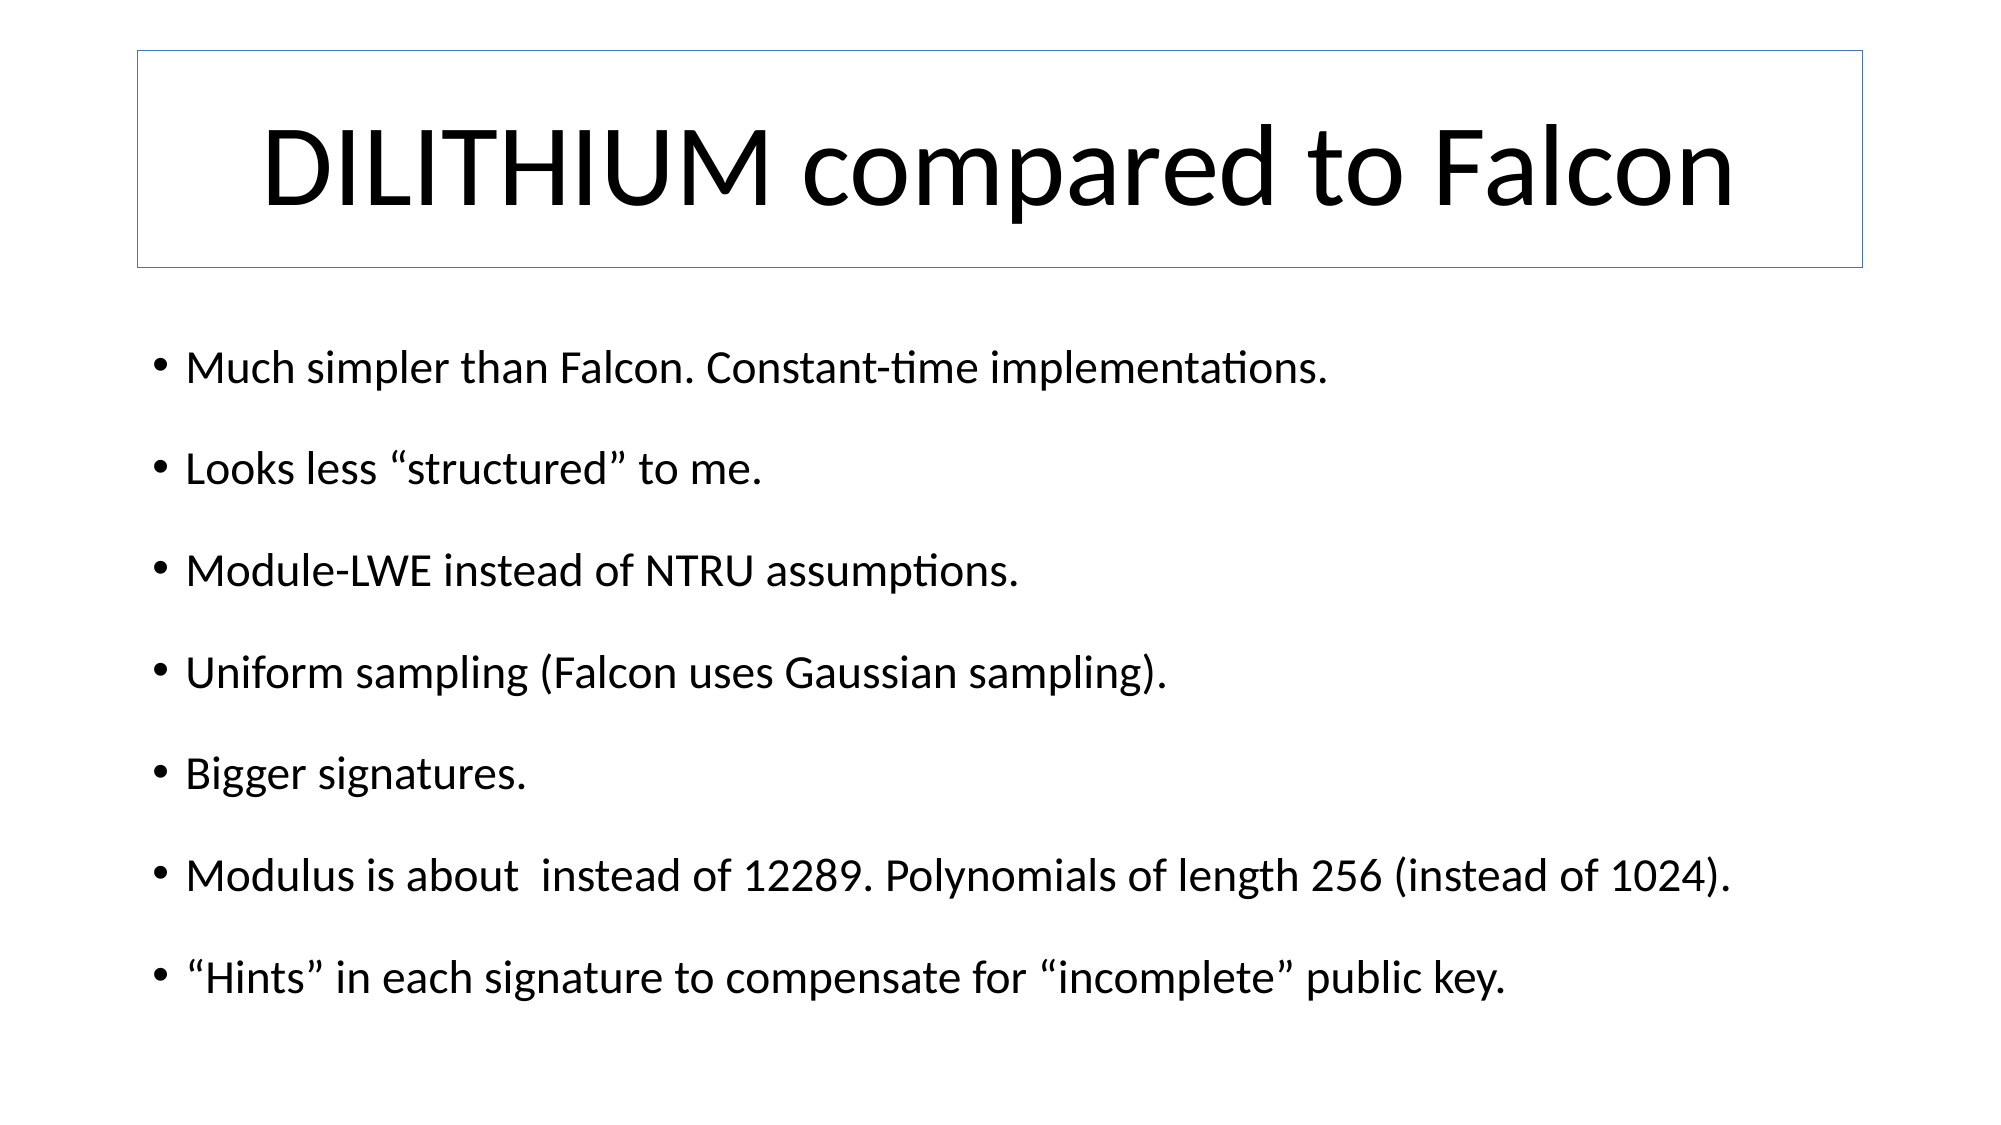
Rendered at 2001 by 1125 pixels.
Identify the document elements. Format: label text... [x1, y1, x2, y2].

title DILITHIUM compared to Falcon [137, 50, 1863, 268]
